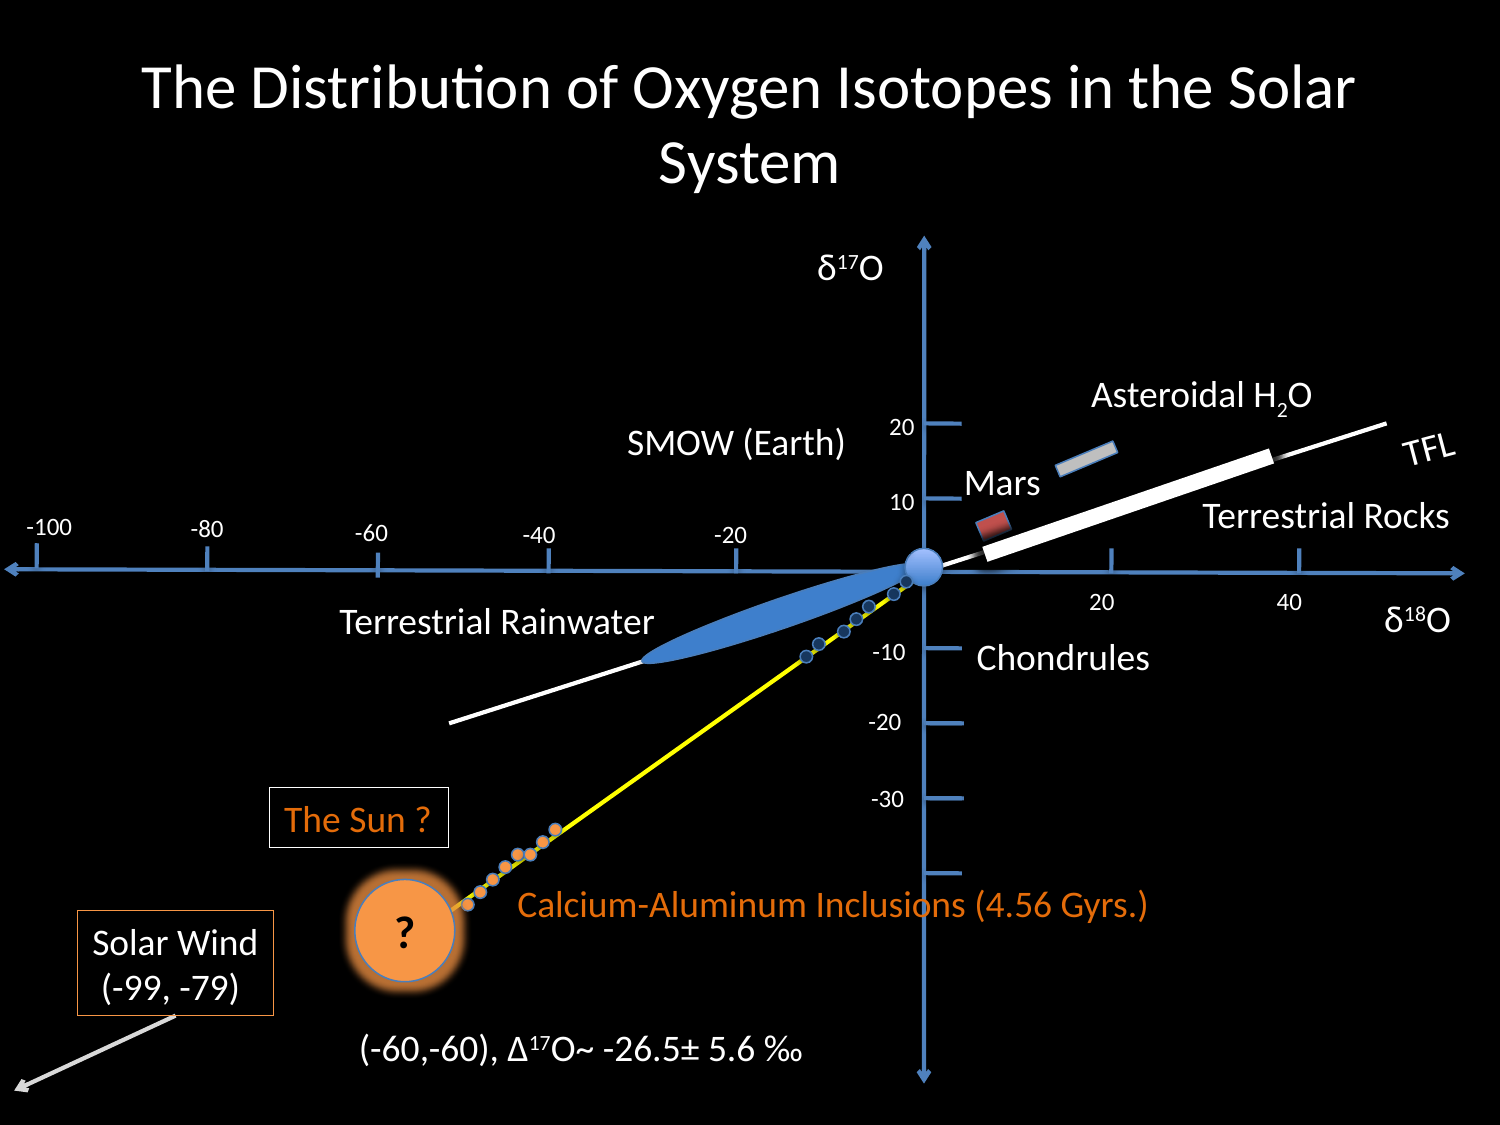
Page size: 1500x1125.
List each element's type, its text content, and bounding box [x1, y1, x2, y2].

text_box The Sun ? [269, 787, 443, 848]
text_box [448, 423, 501, 572]
text_box Terrestrial Rainwater [324, 589, 442, 650]
text_box Asteroidal H2O [1076, 362, 1328, 421]
text_box TFL [1391, 406, 1476, 483]
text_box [824, 476, 911, 555]
text_box ? [354, 878, 456, 983]
text_box Calcium-Aluminum Inclusions (4.56 Gyrs.) [502, 873, 1165, 933]
text_box δ18O [1392, 587, 1466, 648]
text_box Solar Wind (-99, -79) [77, 910, 274, 1016]
title The Distribution of Oxygen Isotopes in the Solar System [75, 37, 1425, 205]
text_box -100 [11, 502, 88, 548]
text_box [1392, 568, 1466, 574]
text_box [507, 402, 1300, 724]
text_box Terrestrial Rocks [1392, 483, 1466, 544]
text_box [448, 573, 925, 912]
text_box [3, 568, 443, 574]
text_box (-60,-60), Δ17O~ -26.5± 5.6 ‰ [344, 1016, 818, 1077]
text_box δ17O [802, 235, 899, 296]
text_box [461, 823, 562, 912]
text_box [57, 972, 132, 1125]
text_box -60 [340, 508, 404, 554]
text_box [1304, 423, 1387, 724]
text_box -80 [175, 505, 239, 550]
